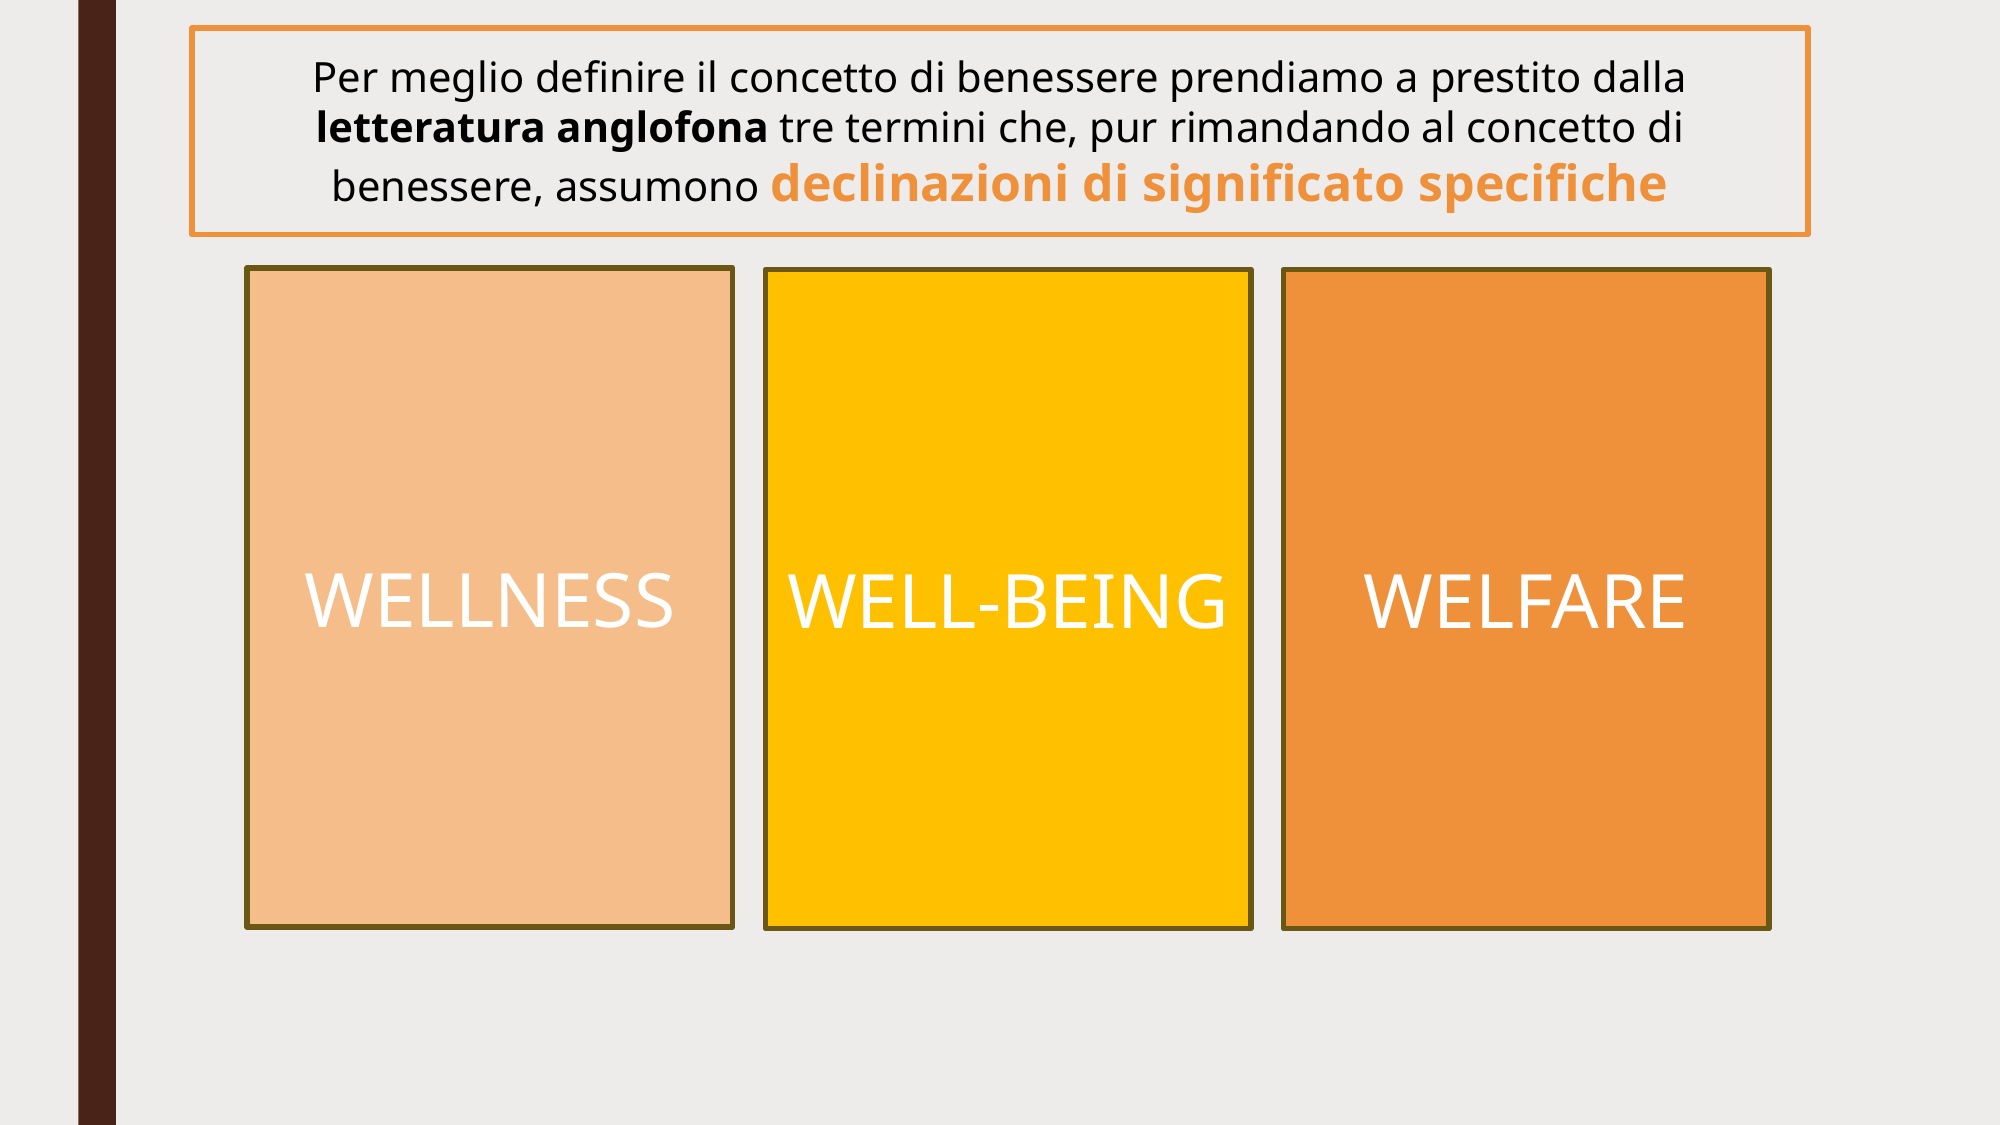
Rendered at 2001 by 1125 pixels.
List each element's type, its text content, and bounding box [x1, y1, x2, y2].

text_box WELFARE [1281, 927, 1772, 931]
text_box Per meglio definire il concetto di benessere prendiamo a prestito dalla letteratura anglofona tre termini che, pur rimandando al concetto di benessere, assumono declinazioni di significato specifiche [189, 25, 1811, 37]
text_box WELL-BEING [763, 927, 1254, 931]
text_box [124, 37, 1860, 927]
